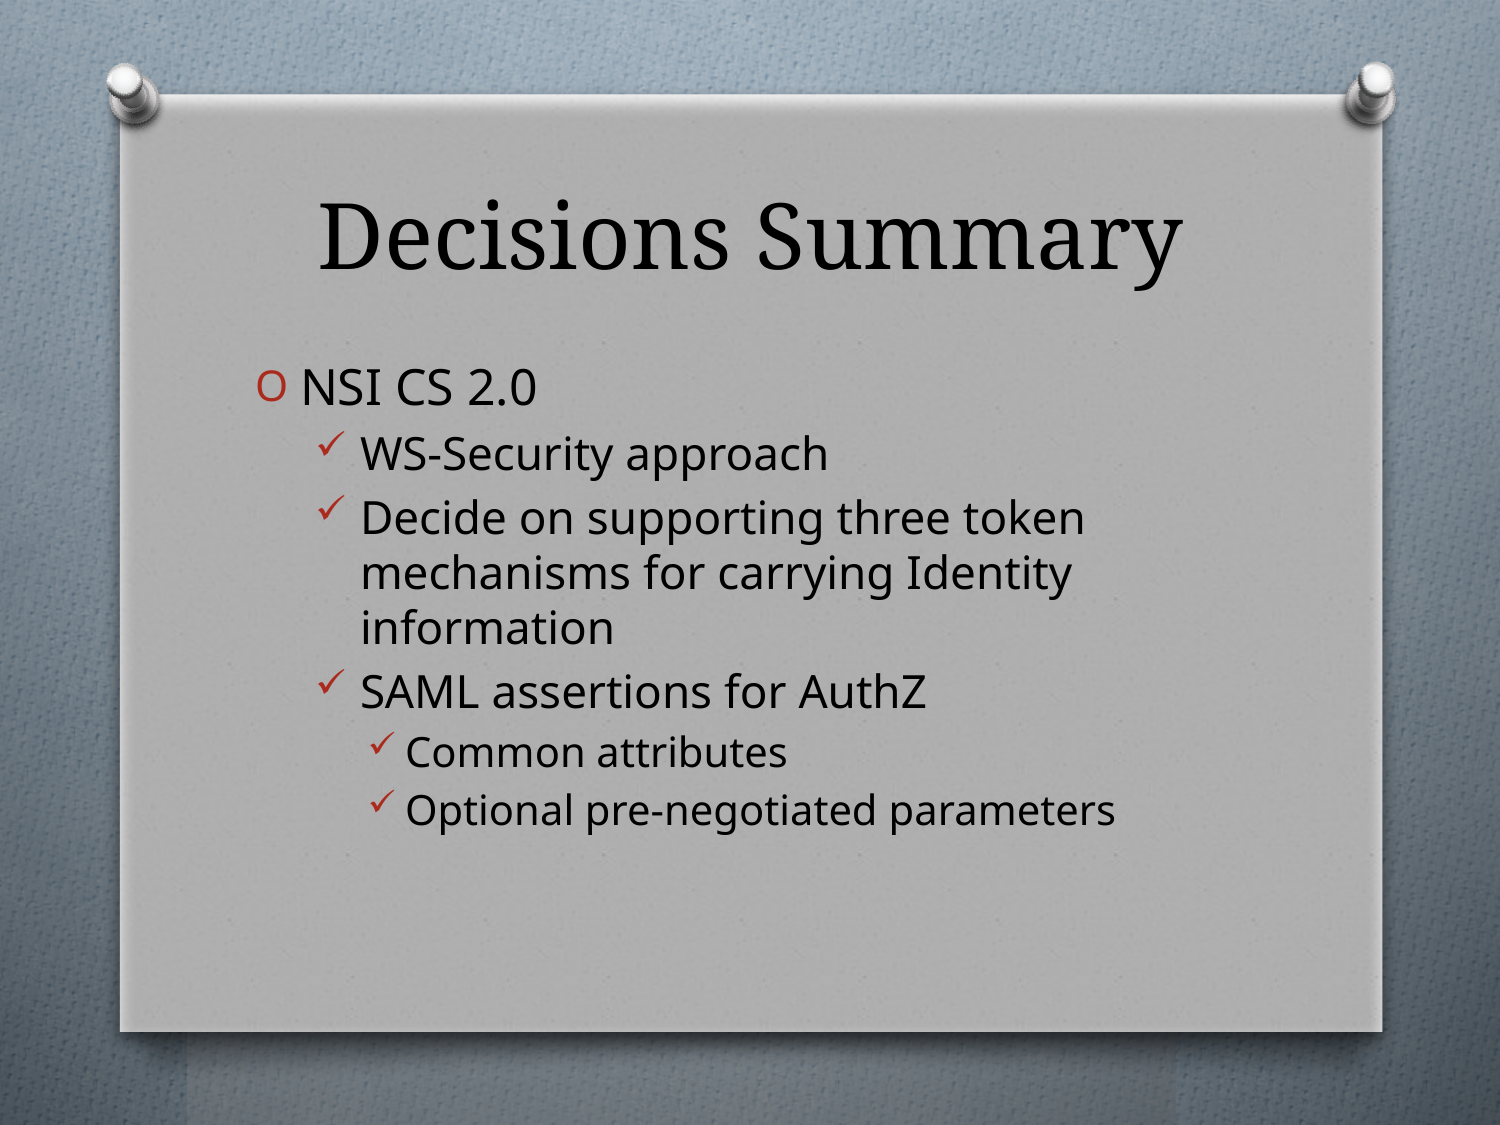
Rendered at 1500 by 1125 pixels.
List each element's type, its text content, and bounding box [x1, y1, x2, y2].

picture [75, 29, 198, 153]
list NSI CS 2.0 WS-Security approach Decide on supporting three token mechanisms for carrying Identity information SAML assertions for AuthZ Common attributes Optional pre-negotiated parameters [240, 347, 1257, 939]
picture [1317, 35, 1439, 156]
title Decisions Summary [179, 134, 1323, 332]
